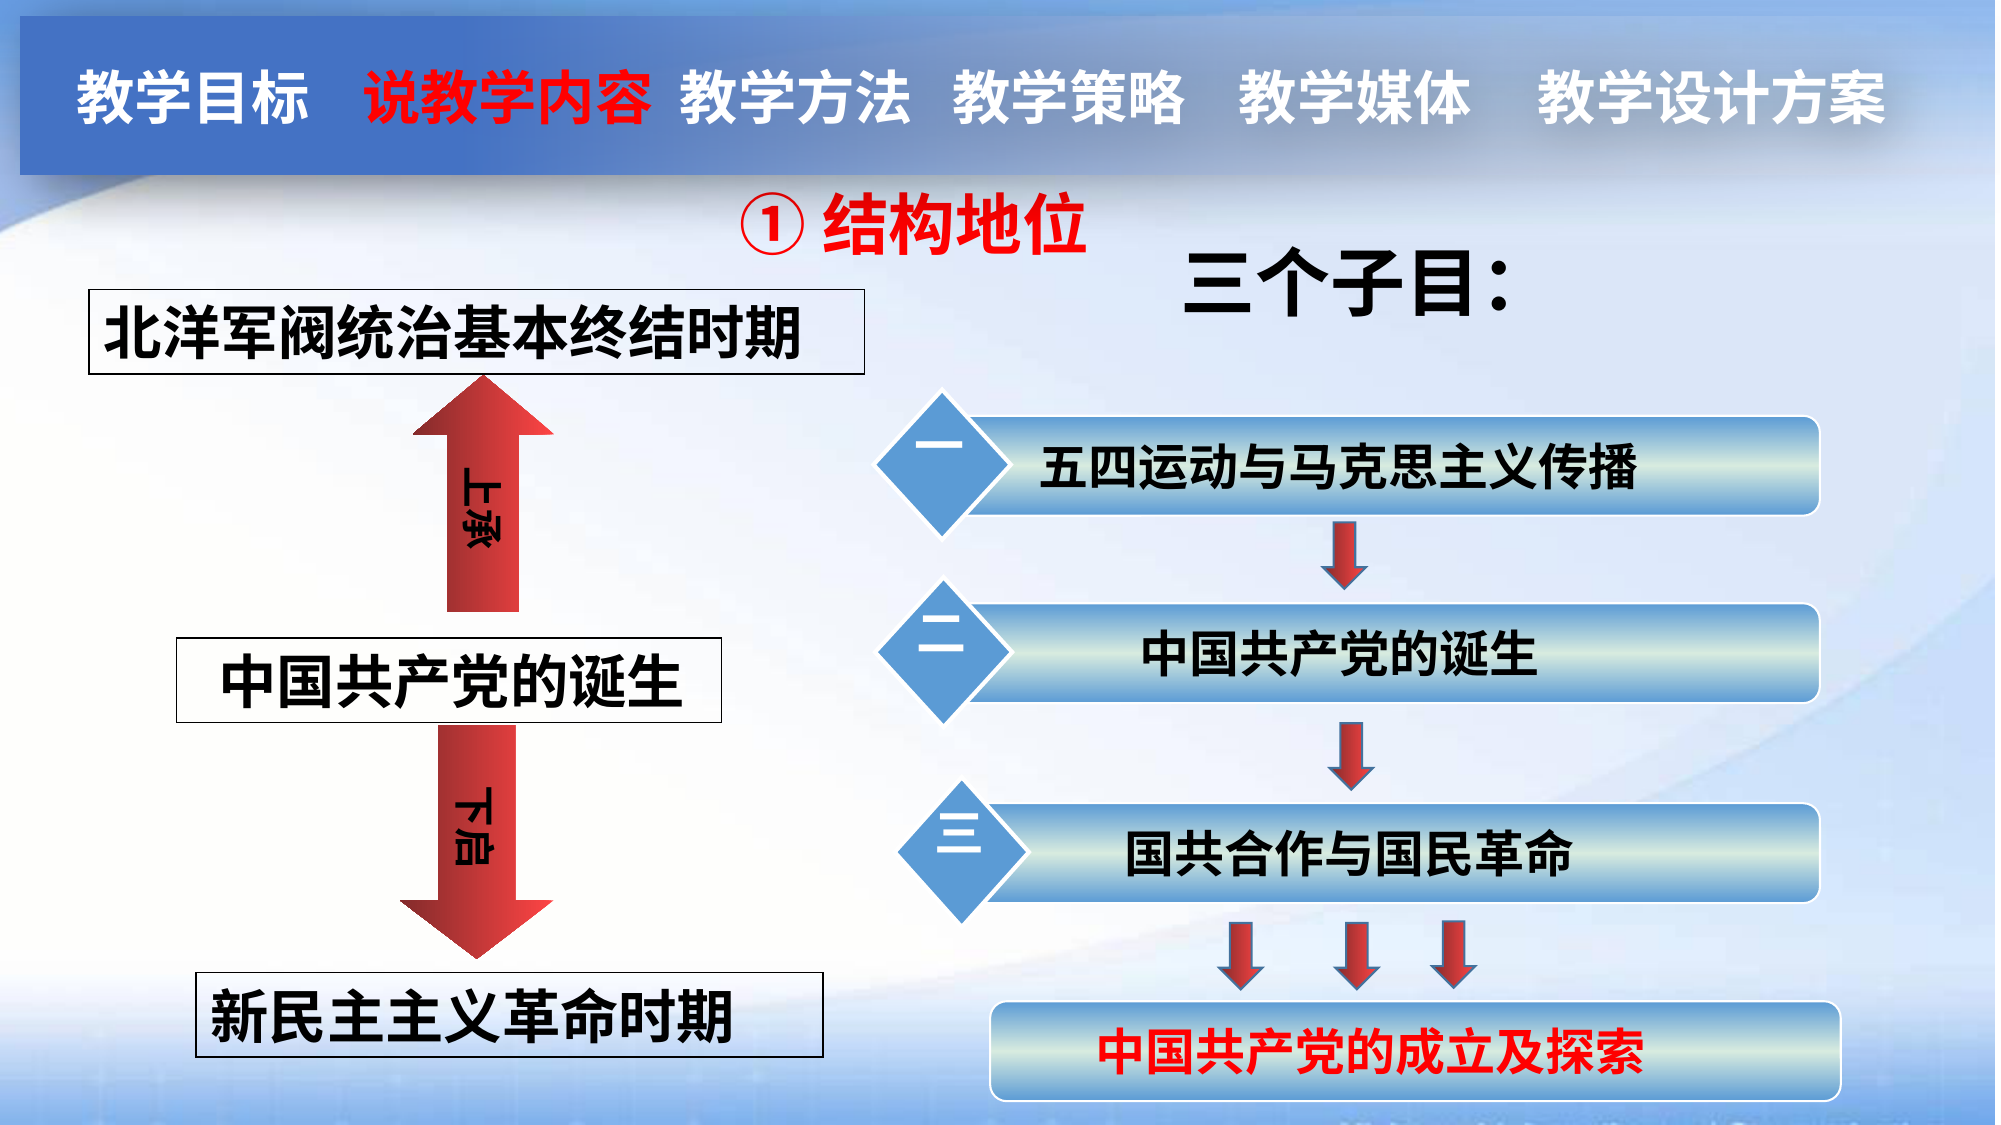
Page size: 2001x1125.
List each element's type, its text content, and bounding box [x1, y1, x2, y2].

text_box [894, 777, 1820, 928]
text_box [932, 992, 1841, 1102]
picture [0, 0, 1995, 1125]
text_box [874, 577, 1820, 728]
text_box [873, 389, 1820, 540]
text_box 教学目标 说教学内容 教学方法 教学策略 教学媒体 教学设计方案 [1995, 17, 2000, 175]
